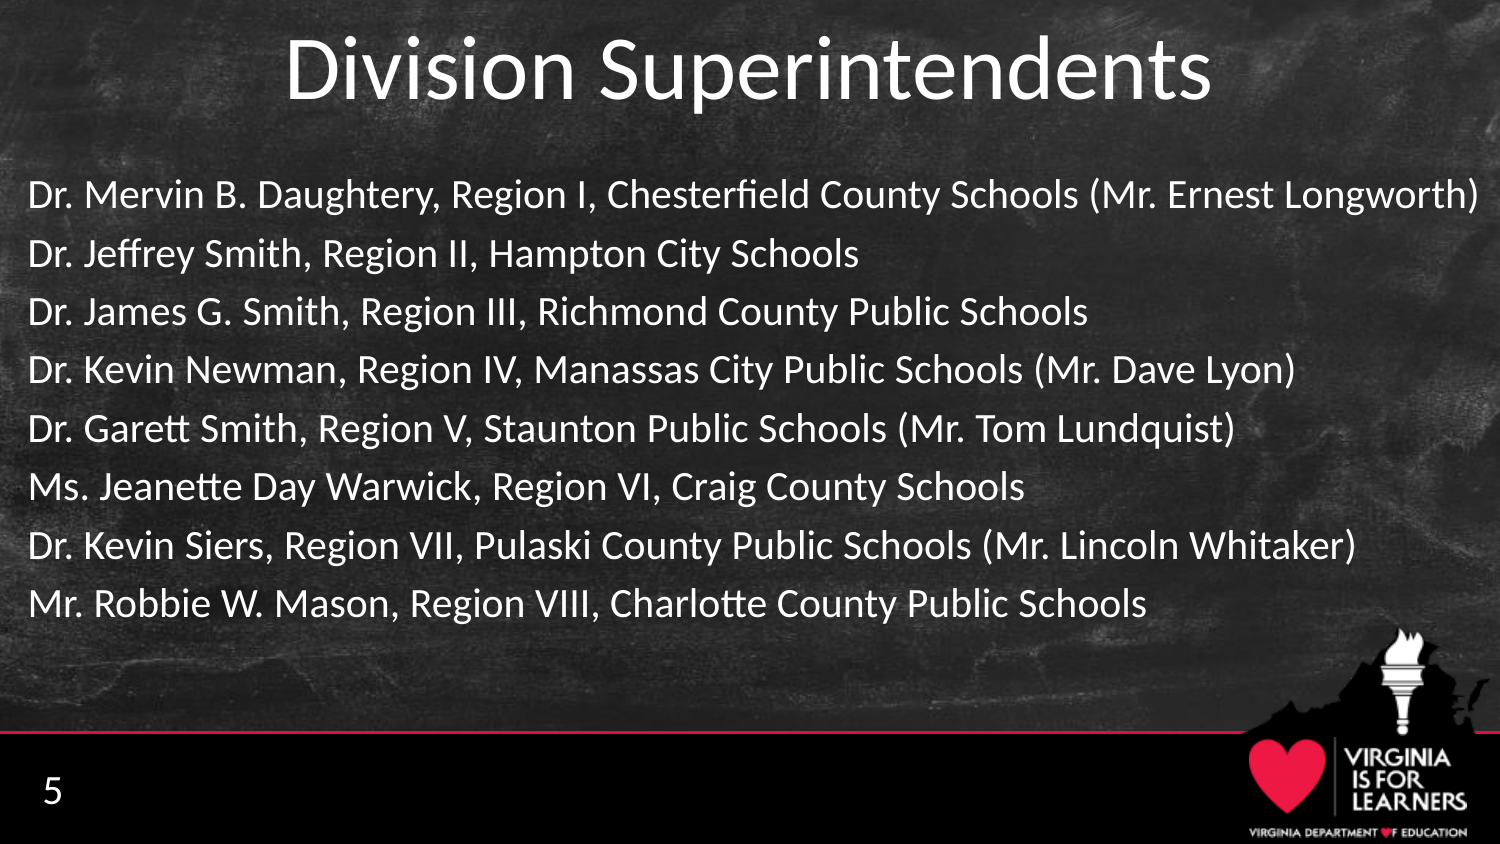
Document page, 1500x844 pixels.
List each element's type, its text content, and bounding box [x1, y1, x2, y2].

list Dr. Mervin B. Daughtery, Region I, Chesterfield County Schools (Mr. Ernest Longworth) Dr. Jeffrey Smith, Region II, Hampton City Schools Dr. James G. Smith, Region III, Richmond County Public Schools Dr. Kevin Newman, Region IV, Manassas City Public Schools (Mr. Dave Lyon) Dr. Garett Smith, Region V, Staunton Public Schools (Mr. Tom Lundquist) Ms. Jeanette Day Warwick, Region VI, Craig County Schools Dr. Kevin Siers, Region VII, Pulaski County Public Schools (Mr. Lincoln Whitaker) Mr. Robbie W. Mason, Region VIII, Charlotte County Public Schools [12, 159, 1500, 722]
picture [1249, 737, 1467, 838]
picture [0, 141, 1500, 736]
title Division Superintendents [0, 0, 1500, 141]
